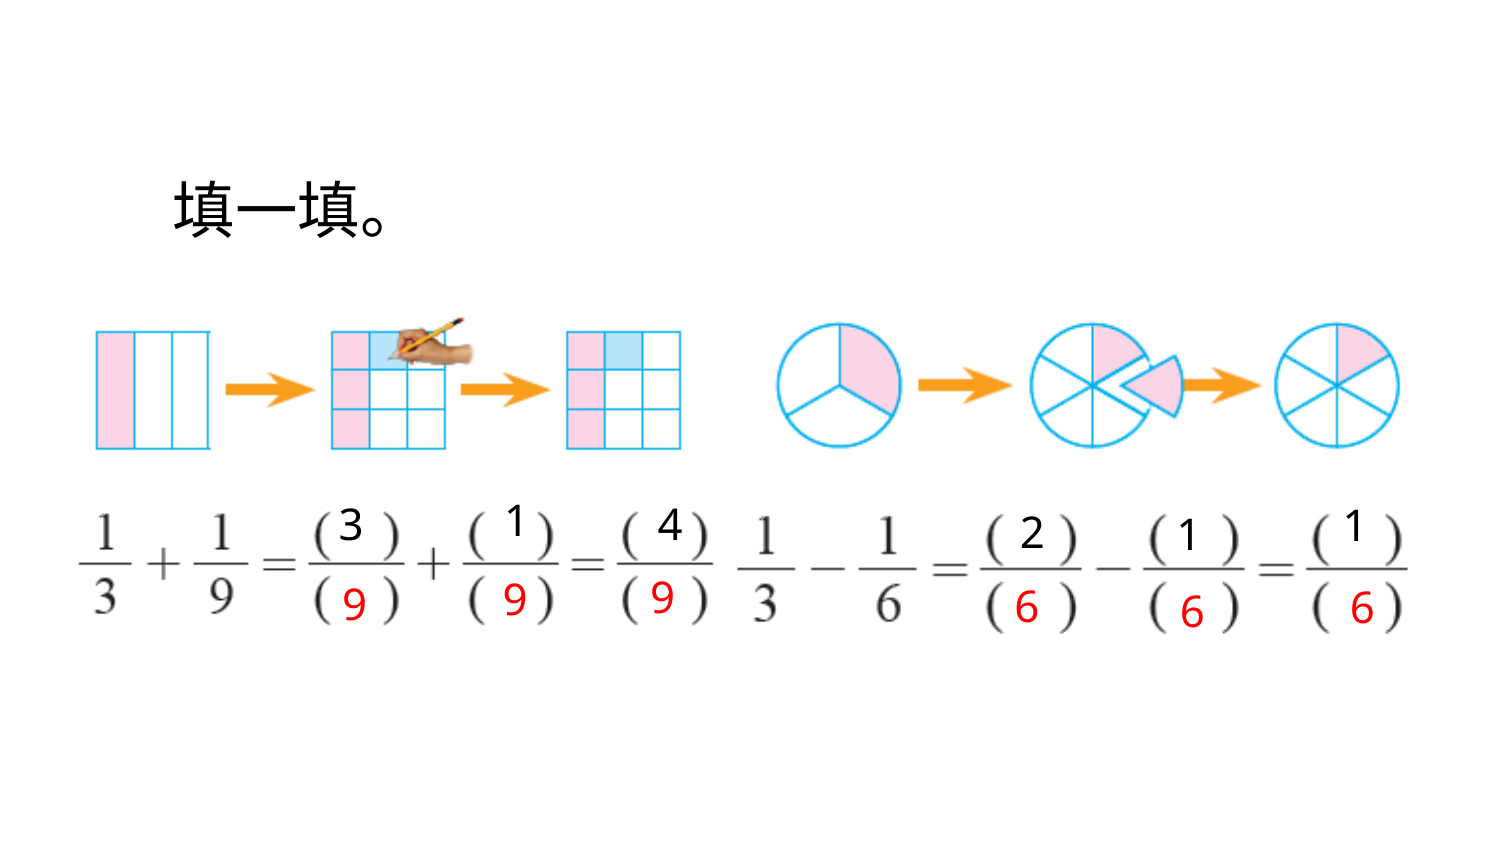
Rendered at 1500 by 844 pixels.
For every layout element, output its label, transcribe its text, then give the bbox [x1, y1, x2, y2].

picture [38, 307, 1422, 648]
text_box 填一填。 [161, 165, 467, 252]
